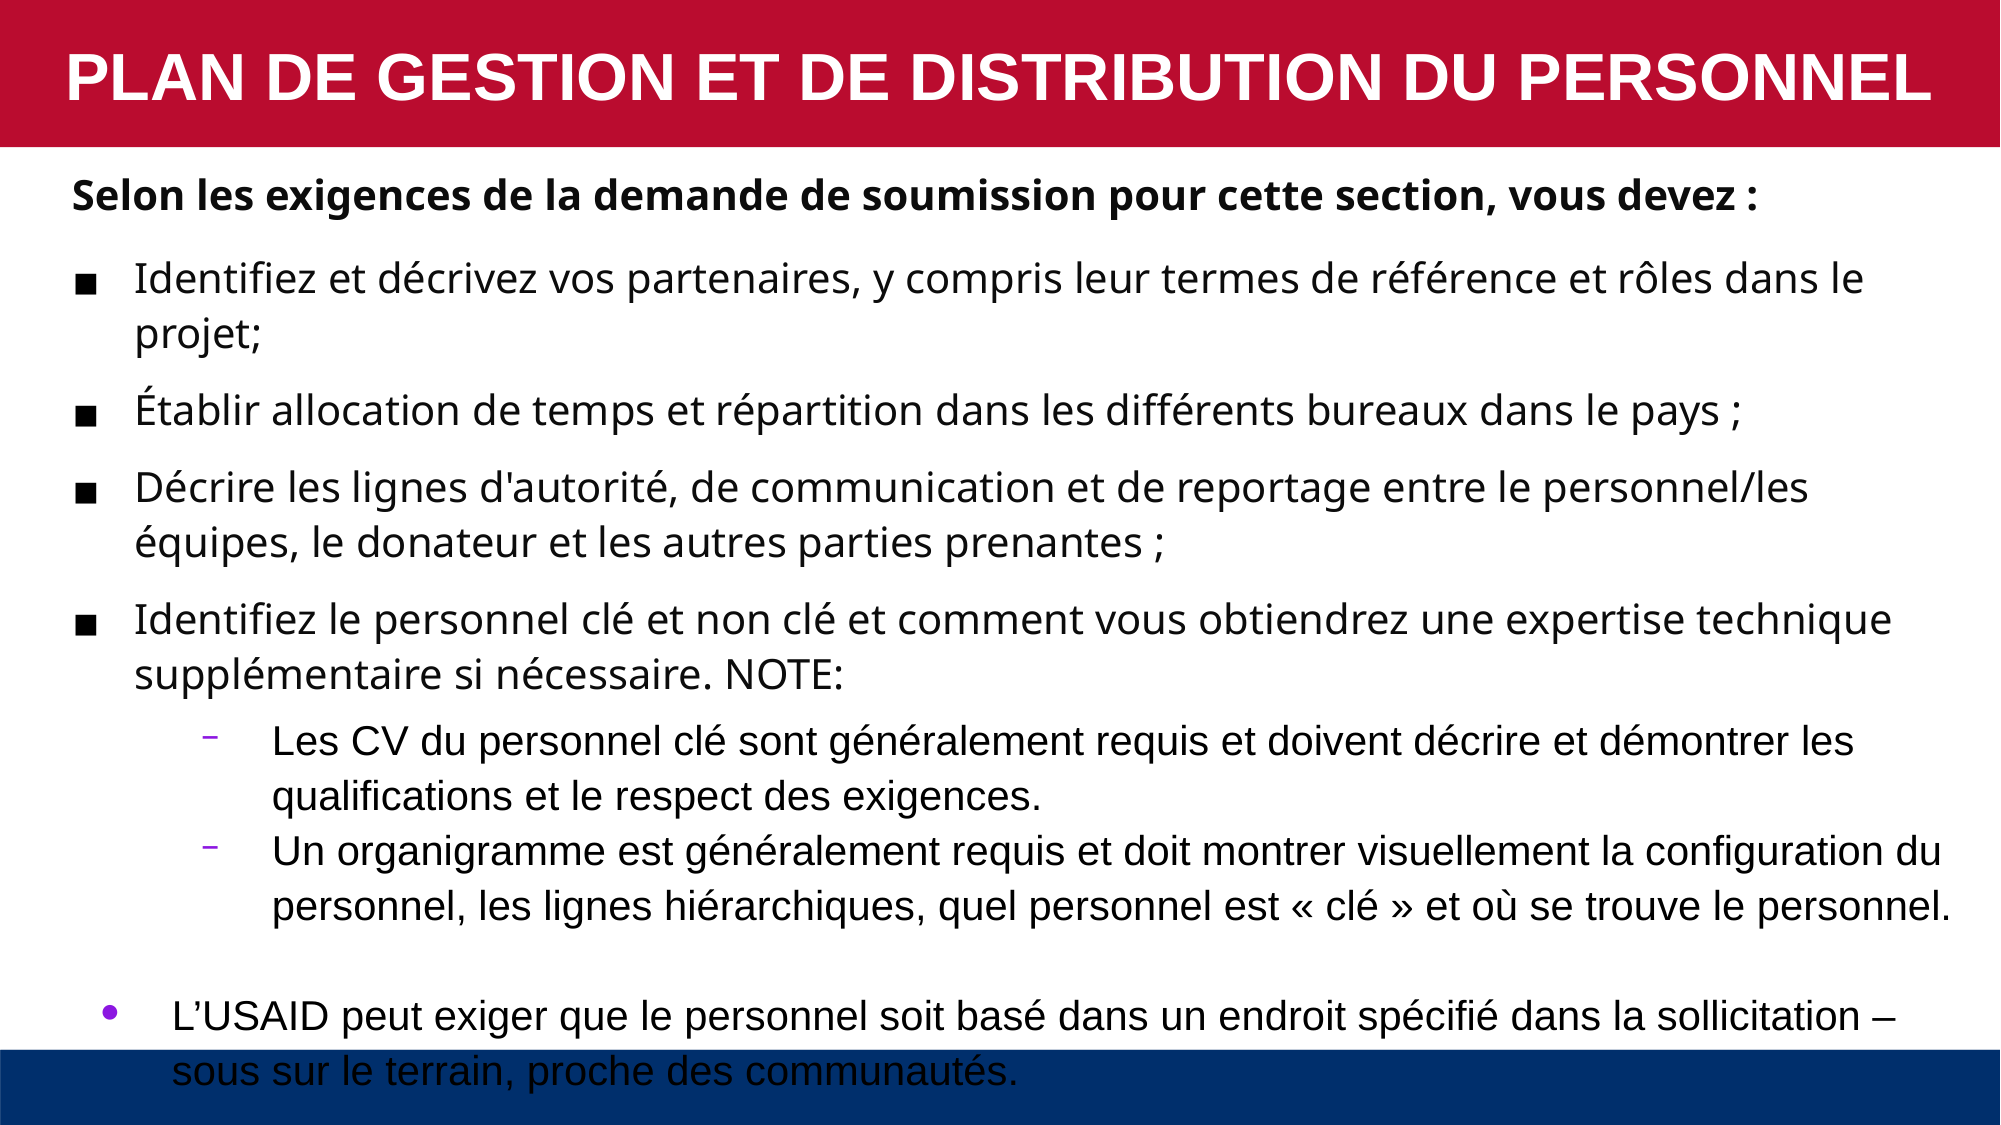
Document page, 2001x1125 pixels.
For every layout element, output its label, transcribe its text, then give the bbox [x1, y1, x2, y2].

text_box PLAN DE GESTION ET DE DISTRIBUTION DU PERSONNEL [0, 0, 2000, 148]
list Selon les exigences de la demande de soumission pour cette section, vous devez : Identifiez et décrivez vos partenaires, y compris leur termes de référence et rôles dans le projet; Établir allocation de temps et répartition dans les différents bureaux dans le pays ; Décrire les lignes d'autorité, de communication et de reportage entre le personnel/les équipes, le donateur et les autres parties prenantes ; Identifiez le personnel clé et non clé et comment vous obtiendrez une expertise technique supplémentaire si nécessaire. NOTE: Les CV du personnel clé sont généralement requis et doivent décrire et démontrer les qualifications et le respect des exigences. Un organigramme est généralement requis et doit montrer visuellement la configuration du personnel, les lignes hiérarchiques, quel personnel est « clé » et où se trouve le personnel. L’USAID peut exiger que le personnel soit basé dans un endroit spécifié dans la sollicitation – sous sur le terrain, proche des communautés. [56, 148, 1993, 1035]
